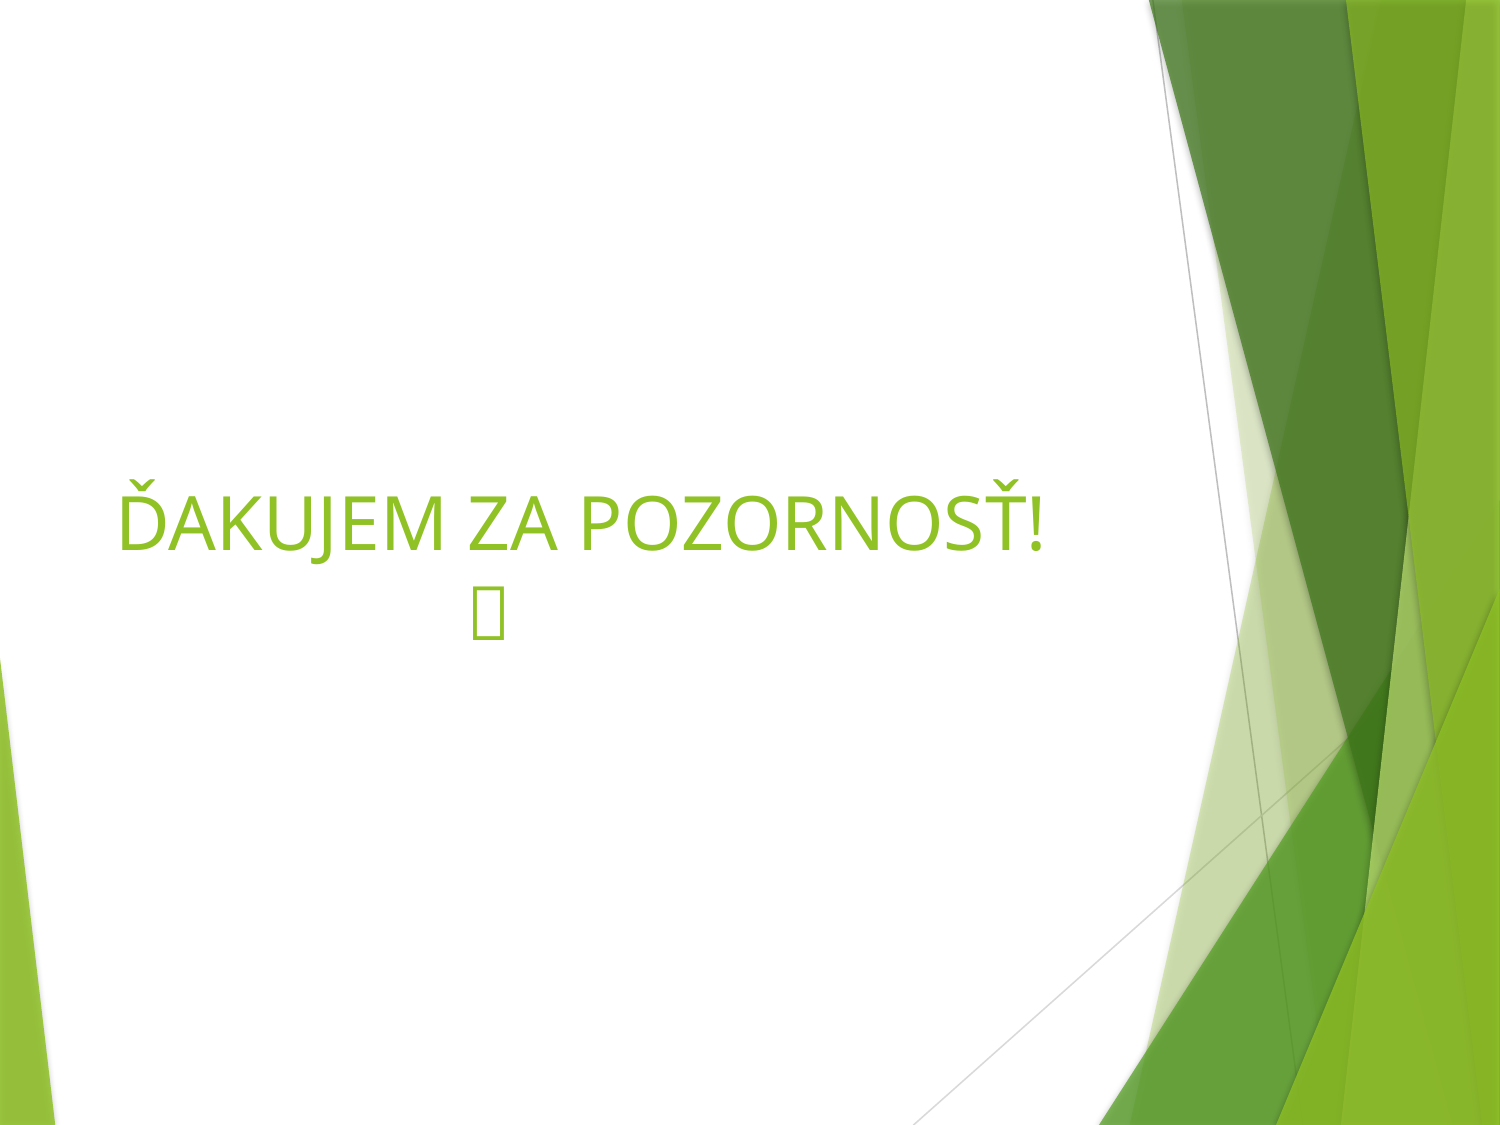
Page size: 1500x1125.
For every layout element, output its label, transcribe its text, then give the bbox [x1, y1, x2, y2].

title ĎAKUJEM ZA POZORNOSŤ!  [100, 468, 1158, 685]
